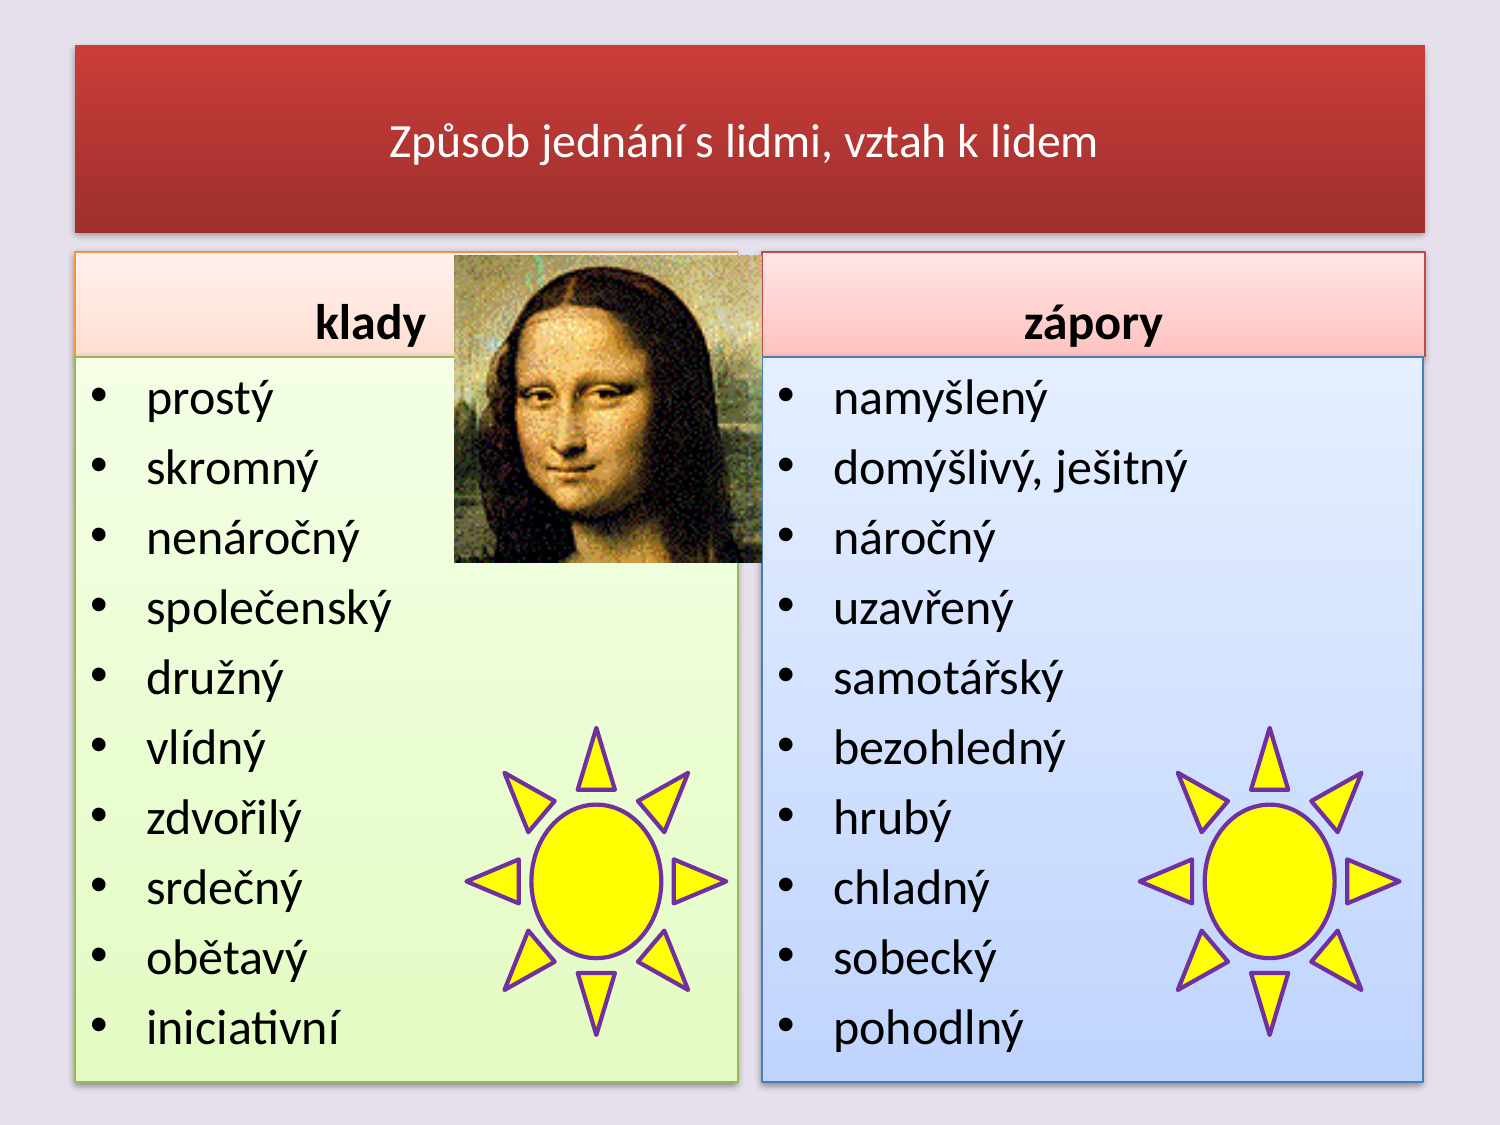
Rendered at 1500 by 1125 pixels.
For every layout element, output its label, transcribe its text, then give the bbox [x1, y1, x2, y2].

text_box [1345, 857, 1402, 906]
list prostý skromný nenáročný společenský družný vlídný zdvořilý srdečný obětavý iniciativní [74, 356, 739, 1083]
title Způsob jednání s lidmi, vztah k lidem [75, 45, 1425, 233]
text_box [1175, 928, 1231, 992]
text_box [1175, 770, 1231, 835]
text_box [1137, 857, 1195, 906]
list zápory [761, 251, 1426, 357]
text_box [1202, 802, 1337, 961]
text_box [1249, 970, 1291, 1038]
picture [454, 255, 763, 563]
text_box [671, 857, 729, 906]
text_box [529, 802, 664, 961]
text_box [502, 770, 557, 835]
list namyšlený domýšlivý, ješitný náročný uzavřený samotářský bezohledný hrubý chladný sobecký pohodlný [761, 356, 1424, 1083]
text_box [1309, 928, 1364, 992]
text_box [575, 725, 617, 792]
list klady [74, 251, 738, 355]
text_box [635, 770, 691, 835]
text_box [1309, 770, 1364, 835]
text_box [575, 970, 617, 1038]
text_box [502, 928, 557, 992]
text_box [1249, 725, 1291, 792]
text_box [635, 928, 691, 992]
text_box [464, 857, 521, 906]
